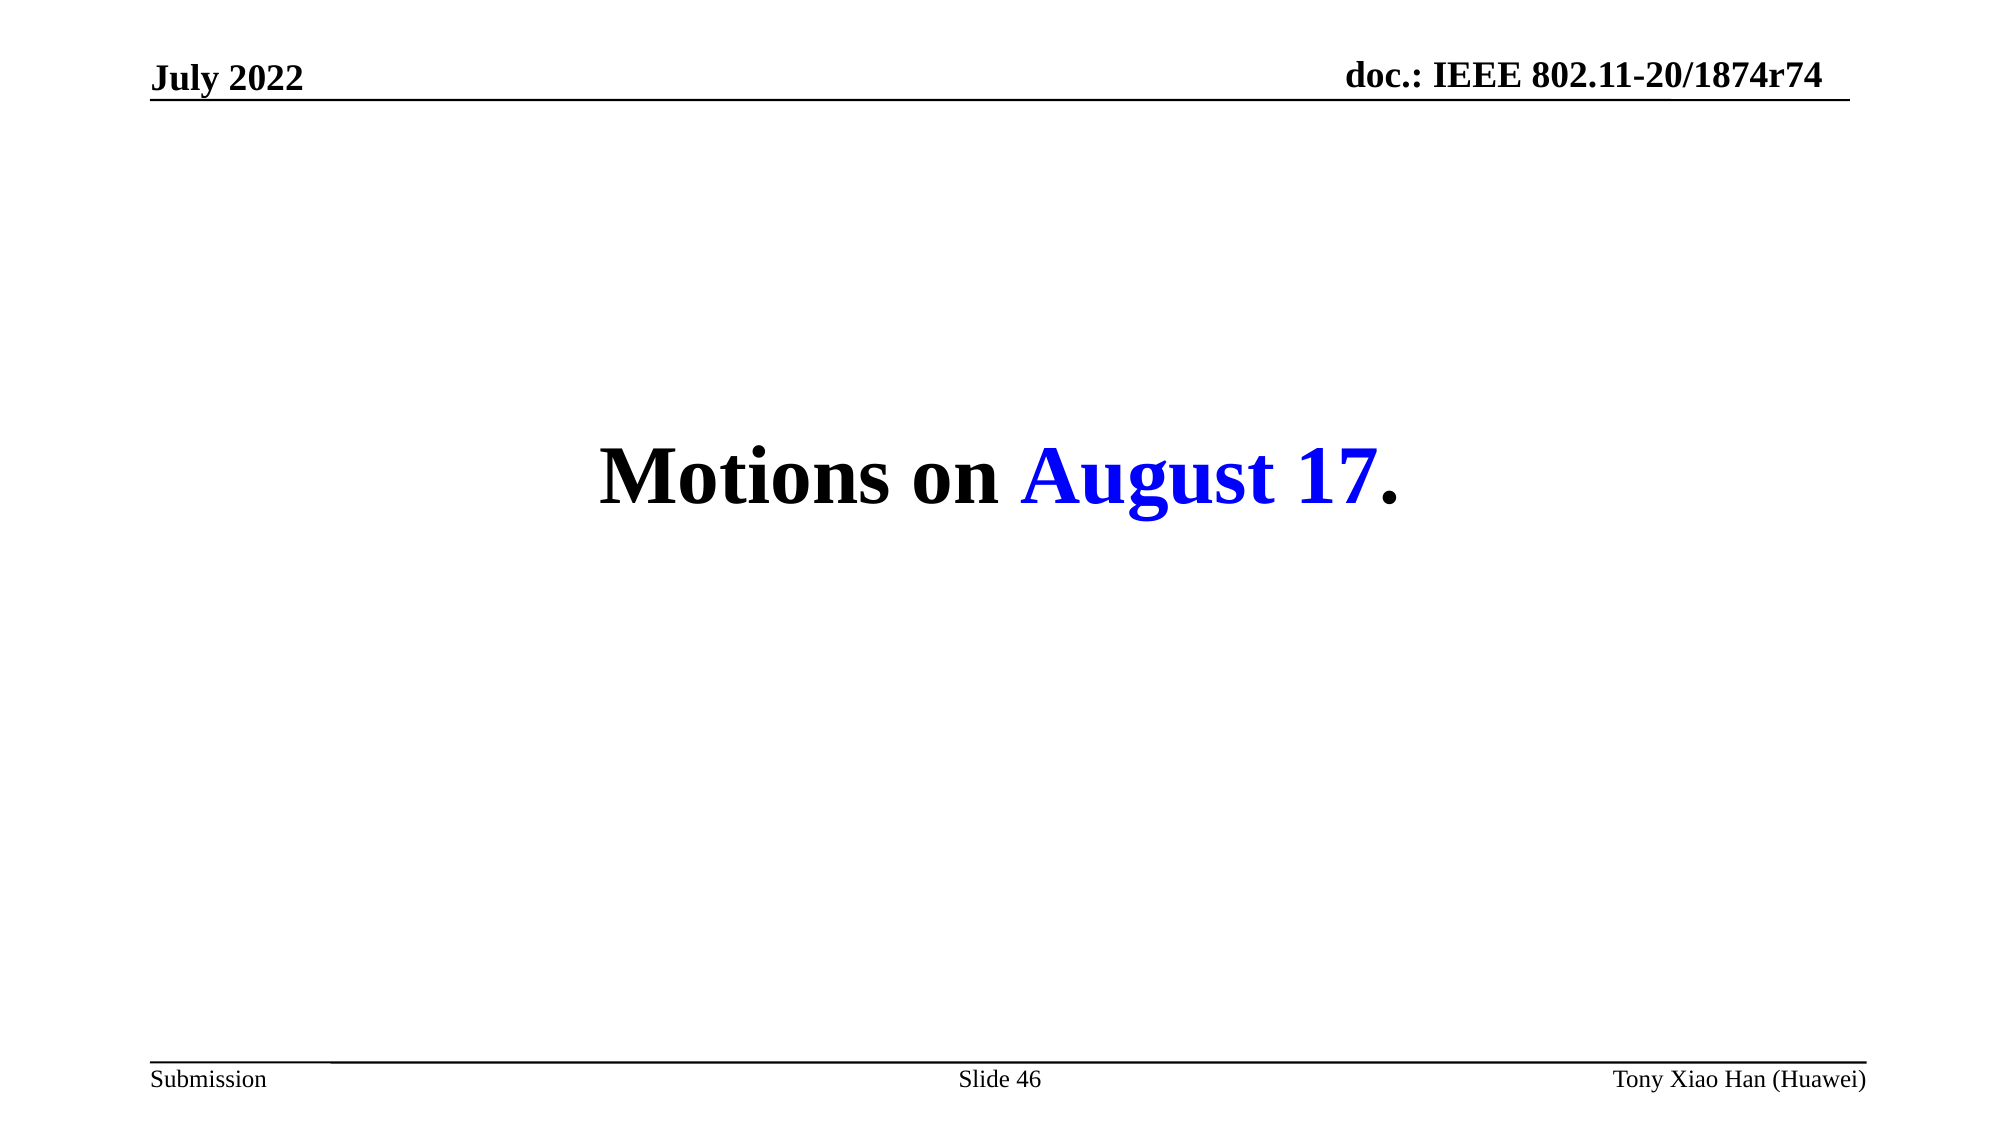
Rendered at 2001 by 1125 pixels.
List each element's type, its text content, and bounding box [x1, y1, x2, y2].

text_box Motions on August 17. [362, 412, 1638, 950]
